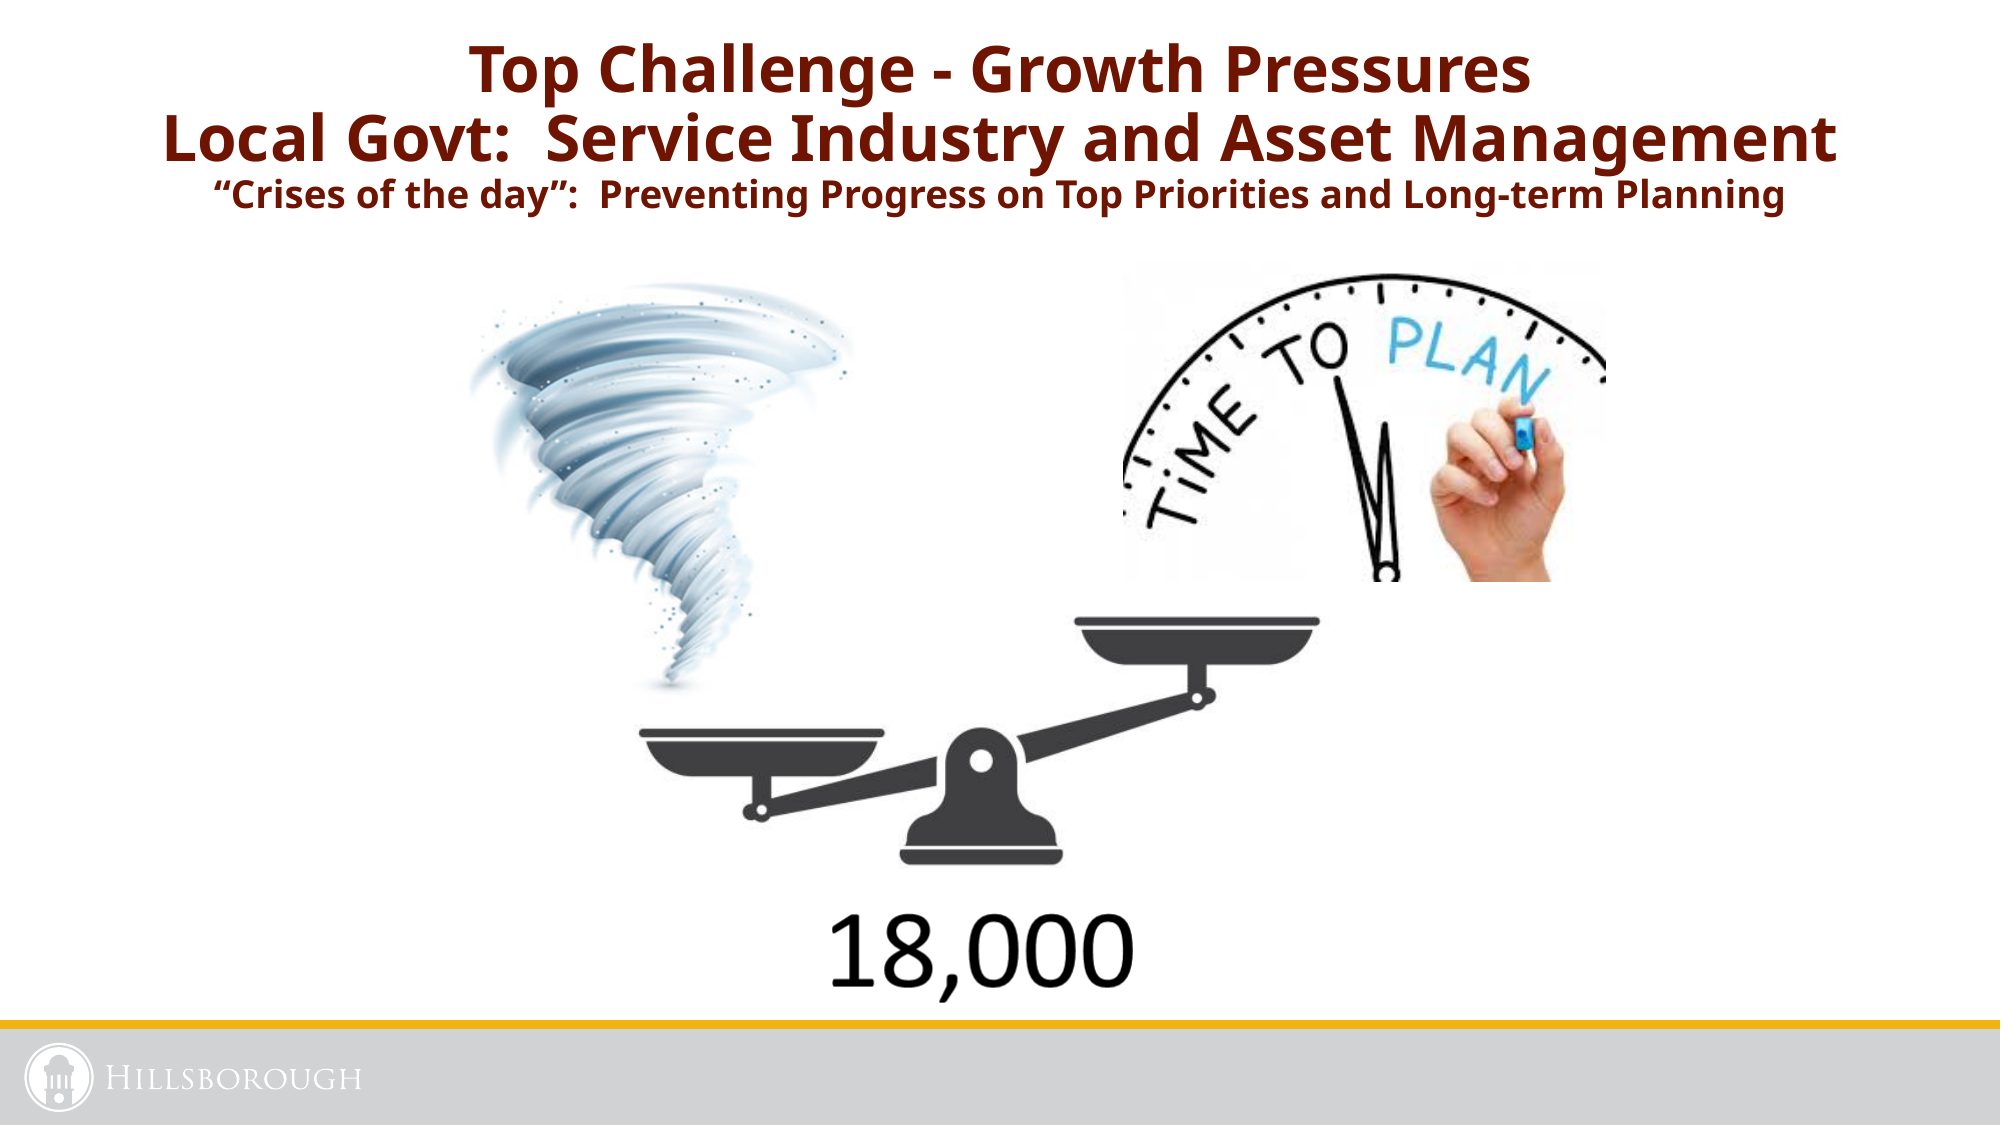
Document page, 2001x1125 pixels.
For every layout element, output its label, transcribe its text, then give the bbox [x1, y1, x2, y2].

picture [400, 241, 1354, 1085]
title Top Challenge - Growth Pressures Local Govt: Service Industry and Asset Management “Crises of the day”: Preventing Progress on Top Priorities and Long-term Planning [137, 20, 1863, 225]
picture [1123, 260, 1606, 582]
